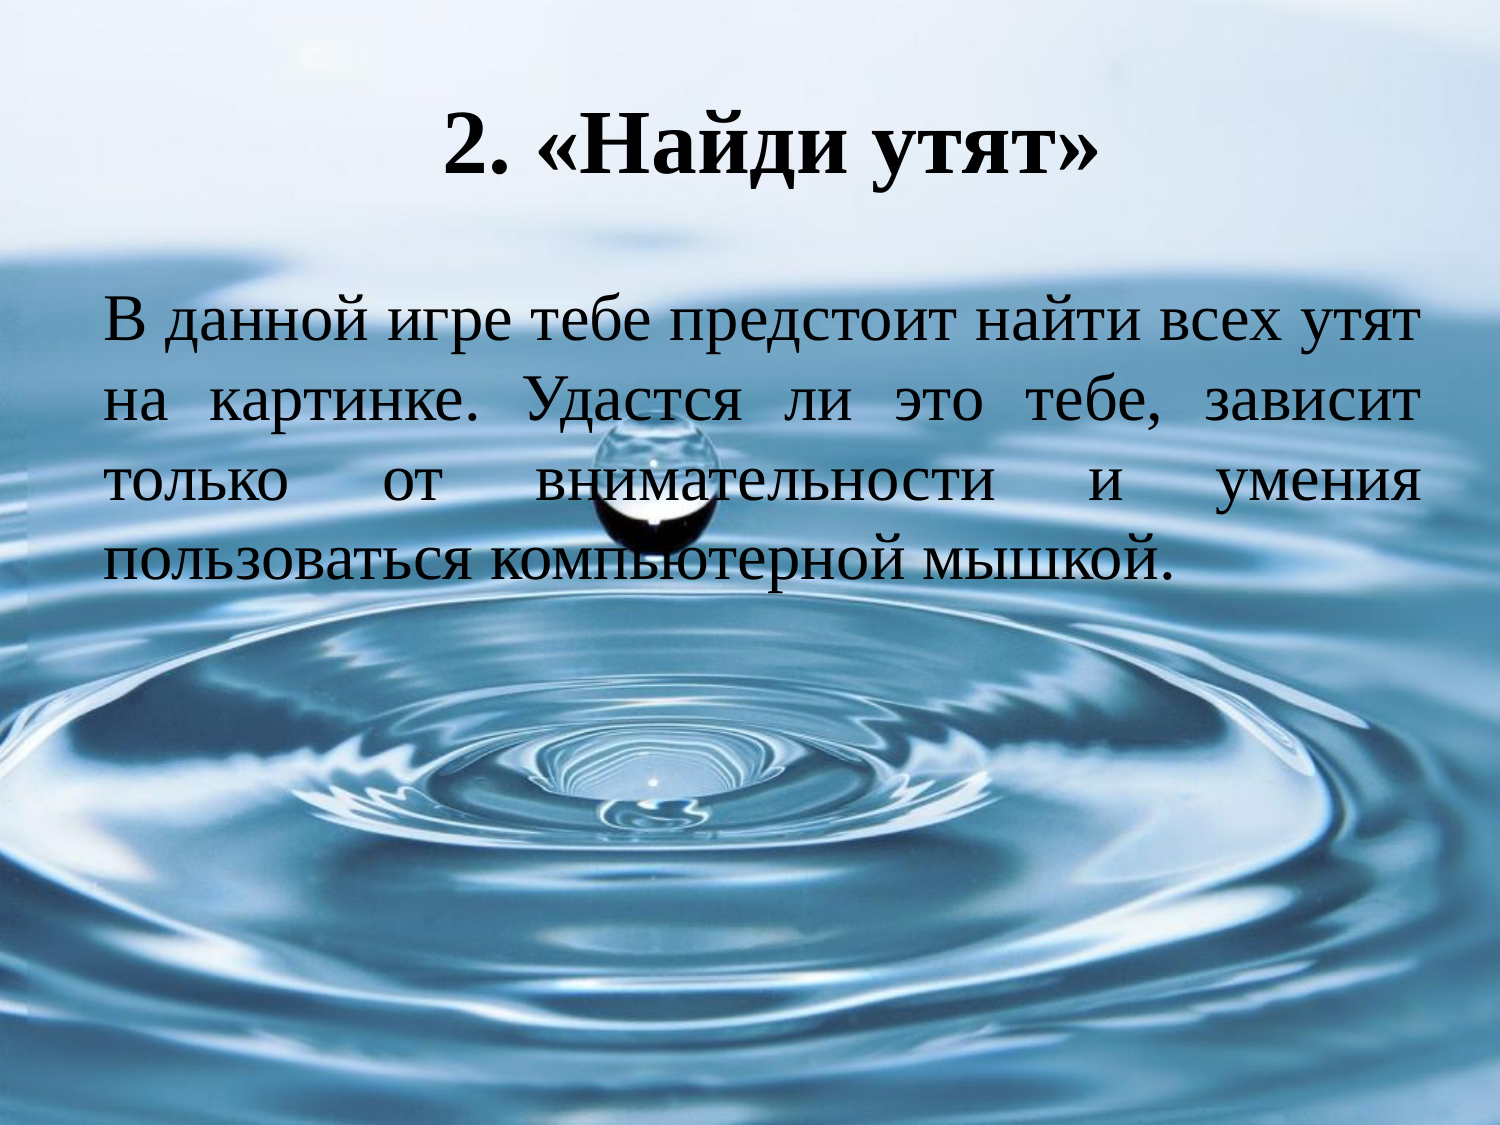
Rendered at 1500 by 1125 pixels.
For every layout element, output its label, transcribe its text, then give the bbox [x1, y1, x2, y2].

title 2. «Найди утят» [45, 42, 1500, 231]
picture [0, 0, 1500, 1125]
list В данной игре тебе предстоит найти всех утят на картинке. Удастся ли это тебе, зависит только от внимательности и умения пользоваться компьютерной мышкой. [88, 172, 1439, 916]
